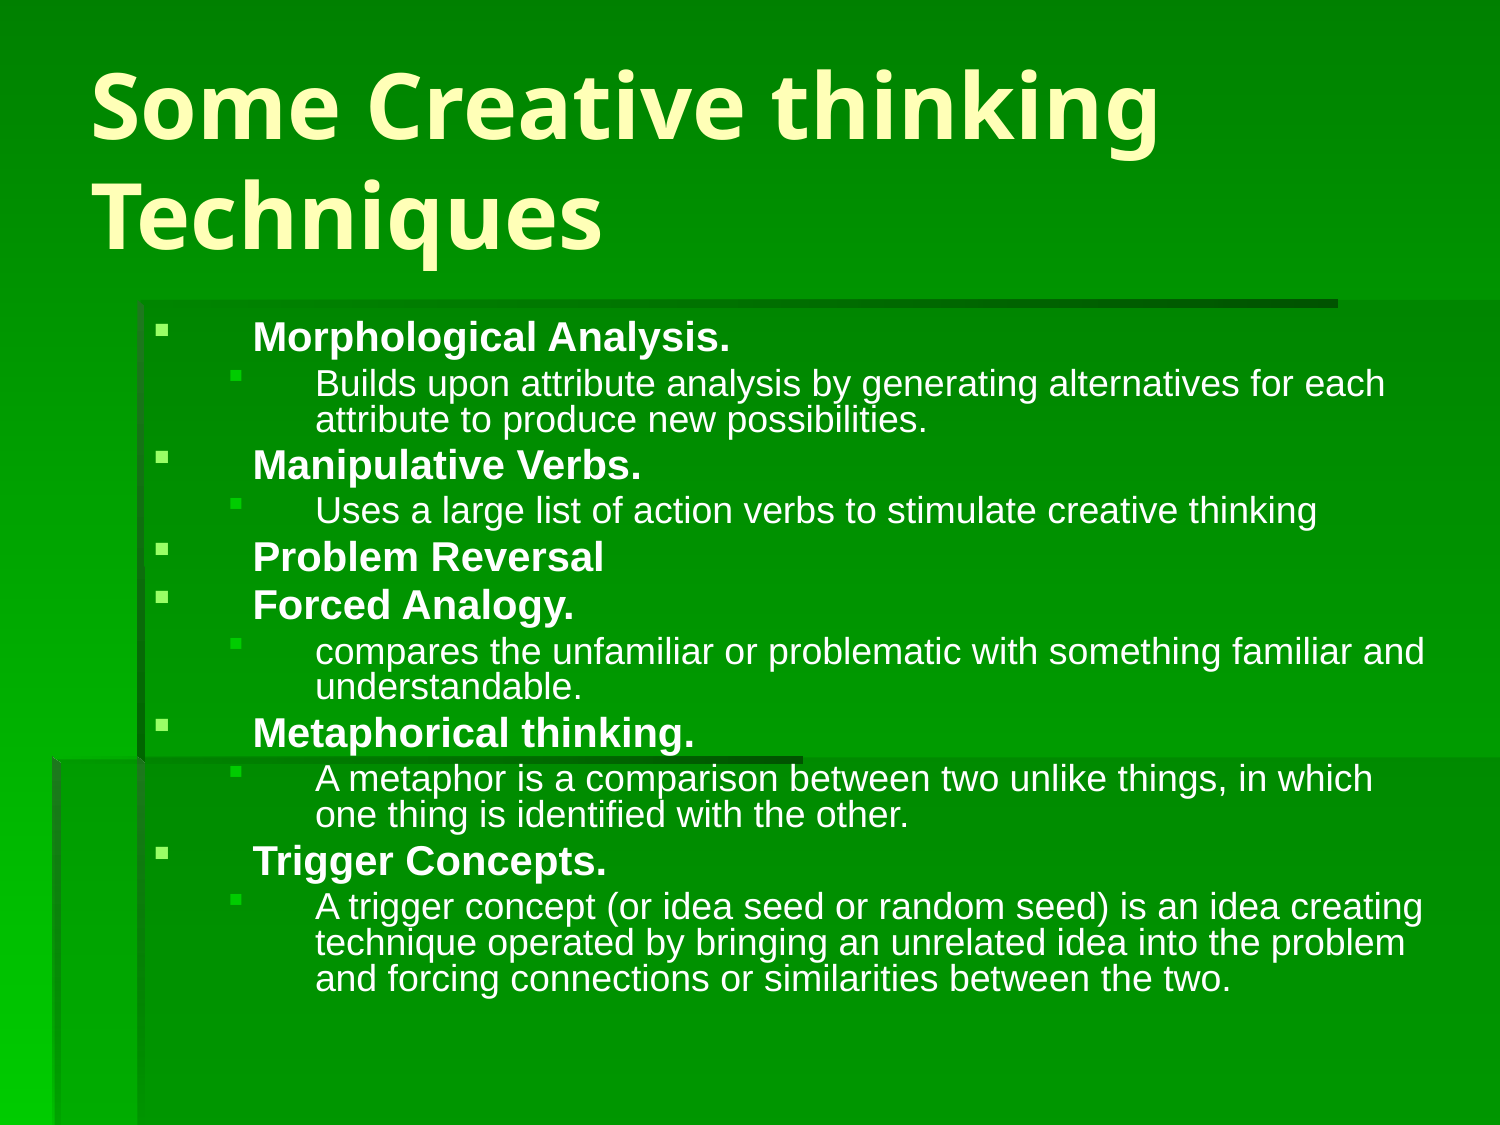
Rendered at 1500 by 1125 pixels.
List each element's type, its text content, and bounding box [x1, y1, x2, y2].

title Some Creative thinking Techniques [75, 40, 1451, 275]
list Morphological Analysis. Builds upon attribute analysis by generating alternatives for each attribute to produce new possibilities. Manipulative Verbs. Uses a large list of action verbs to stimulate creative thinking Problem Reversal Forced Analogy. compares the unfamiliar or problematic with something familiar and understandable. Metaphorical thinking. A metaphor is a comparison between two unlike things, in which one thing is identified with the other. Trigger Concepts. A trigger concept (or idea seed or random seed) is an idea creating technique operated by bringing an unrelated idea into the problem and forcing connections or similarities between the two. [137, 312, 1451, 1000]
